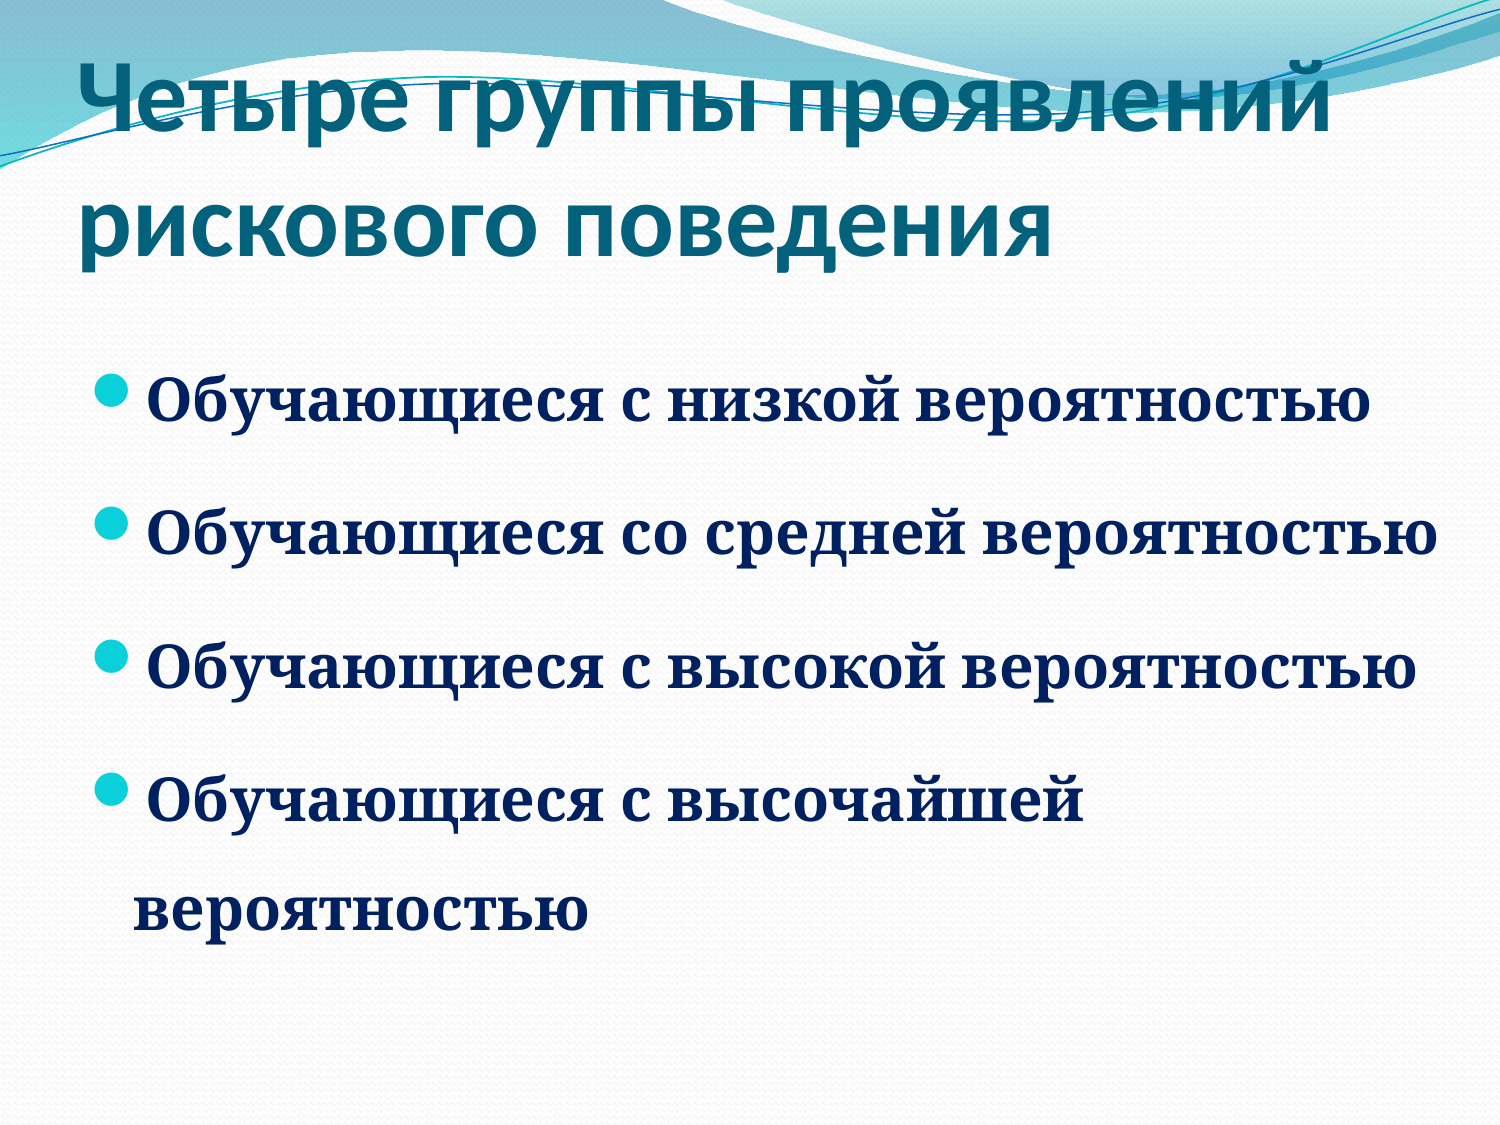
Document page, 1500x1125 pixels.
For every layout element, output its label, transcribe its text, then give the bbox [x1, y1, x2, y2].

list Обучающиеся с низкой вероятностью Обучающиеся со средней вероятностью Обучающиеся с высокой вероятностью Обучающиеся с высочайшей вероятностью [75, 317, 1500, 1038]
title Четыре группы проявлений рискового поведения [76, 90, 1427, 278]
